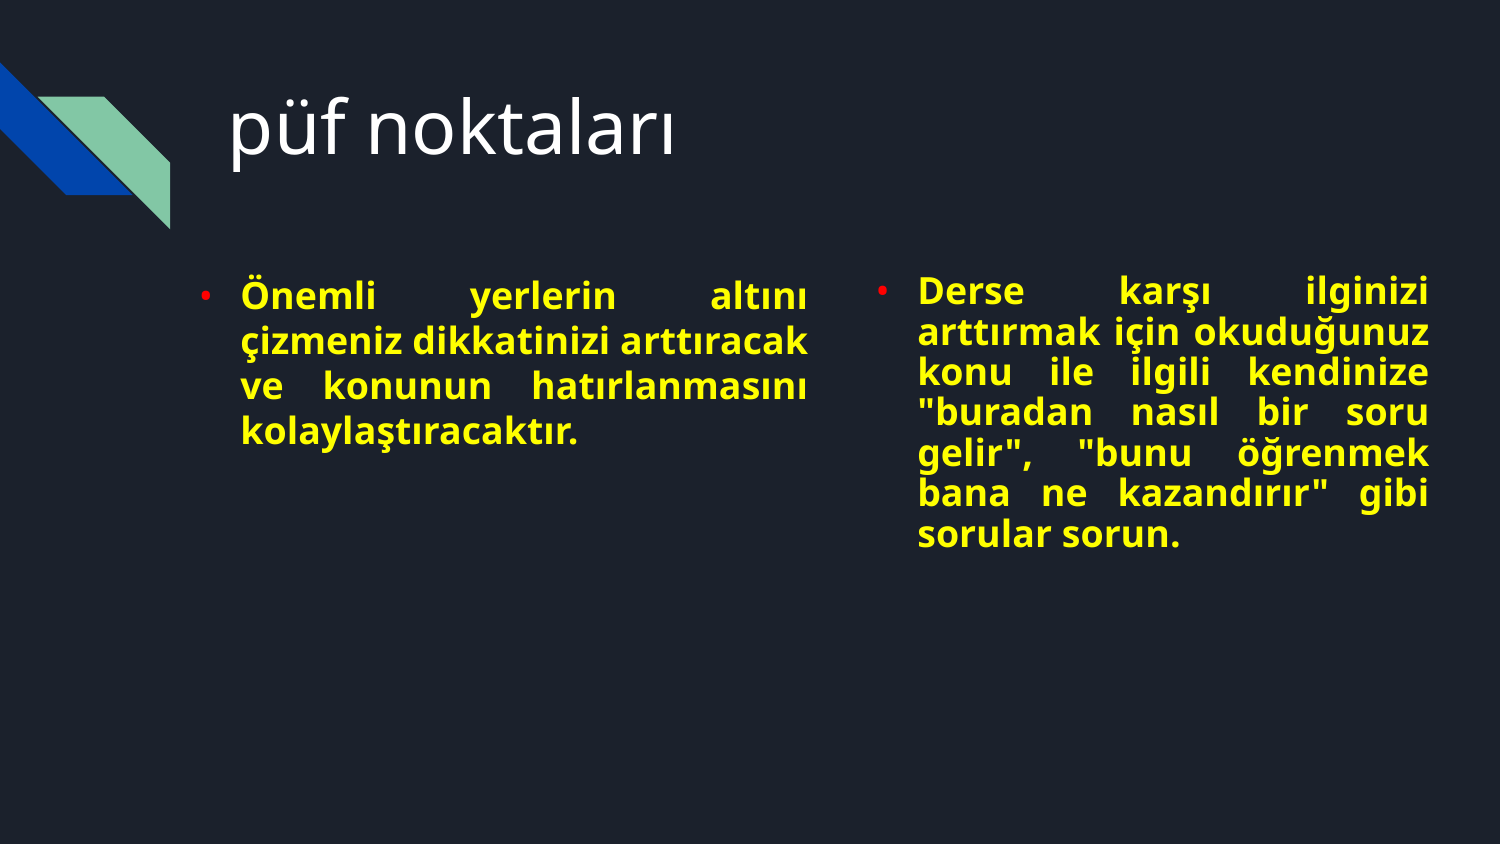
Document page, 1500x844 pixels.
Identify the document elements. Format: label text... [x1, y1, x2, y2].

list Önemli yerlerin altını çizmeniz dikkatinizi arttıracak ve konunun hatırlanmasını kolaylaştıracaktır. [169, 257, 824, 735]
list Derse karşı ilginizi arttırmak için okuduğunuz konu ile ilgili kendinize "buradan nasıl bir soru gelir", "bunu öğrenmek bana ne kazandırır" gibi sorular sorun. [845, 257, 1445, 735]
title püf noktaları [212, 64, 1368, 215]
